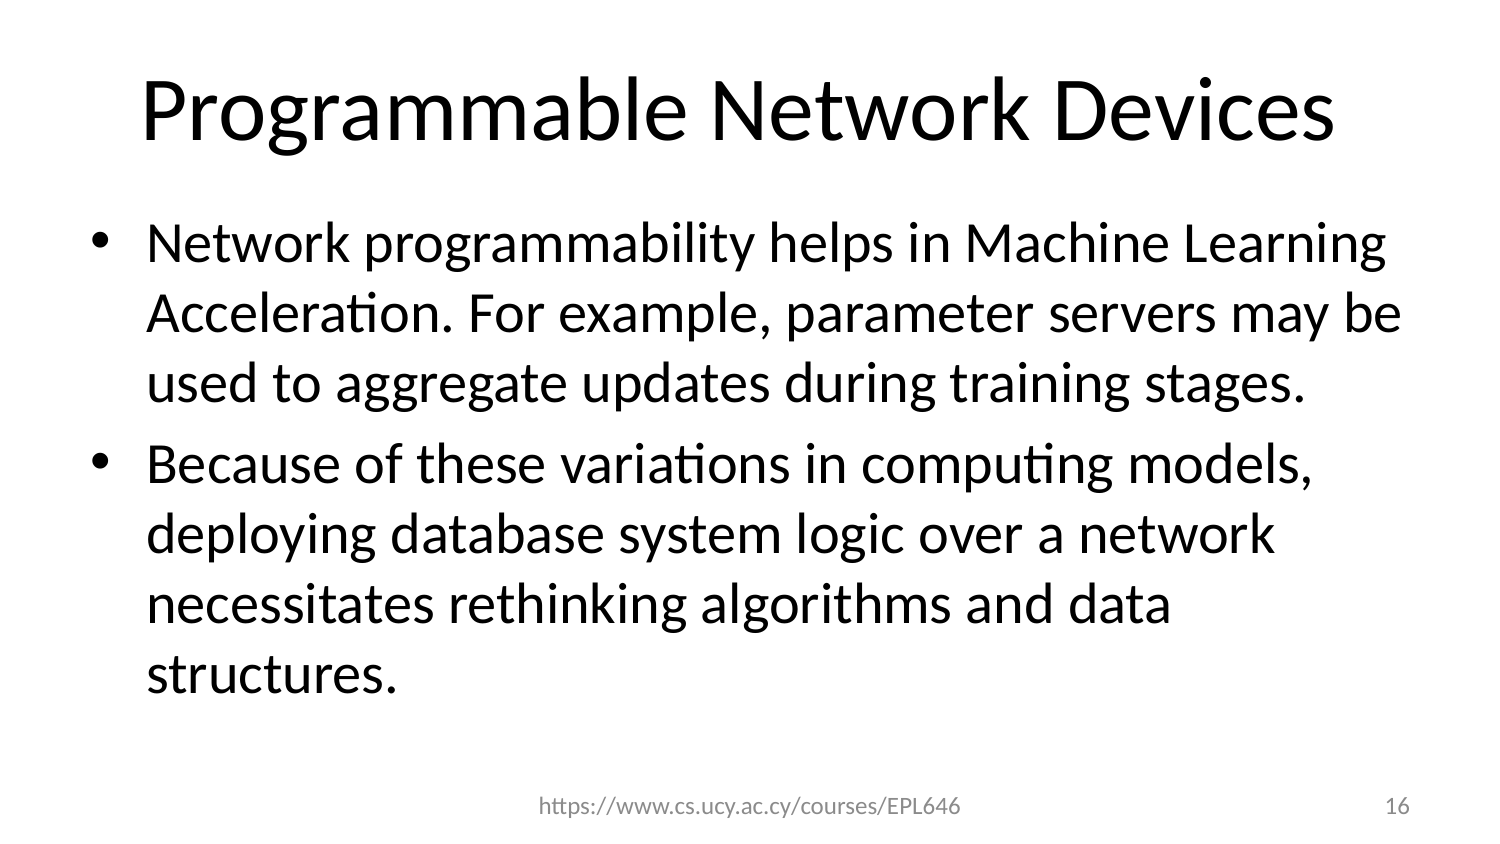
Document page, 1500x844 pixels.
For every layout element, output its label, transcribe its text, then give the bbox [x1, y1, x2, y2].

list Network programmability helps in Machine Learning Acceleration. For example, parameter servers may be used to aggregate updates during training stages. Because of these variations in computing models, deploying database system logic over a network necessitates rethinking algorithms and data structures. [75, 196, 1425, 754]
title Programmable Network Devices [75, 33, 1425, 175]
slide_number 16 [1074, 782, 1425, 827]
footer https://www.cs.ucy.ac.cy/courses/EPL646 [512, 782, 988, 827]
